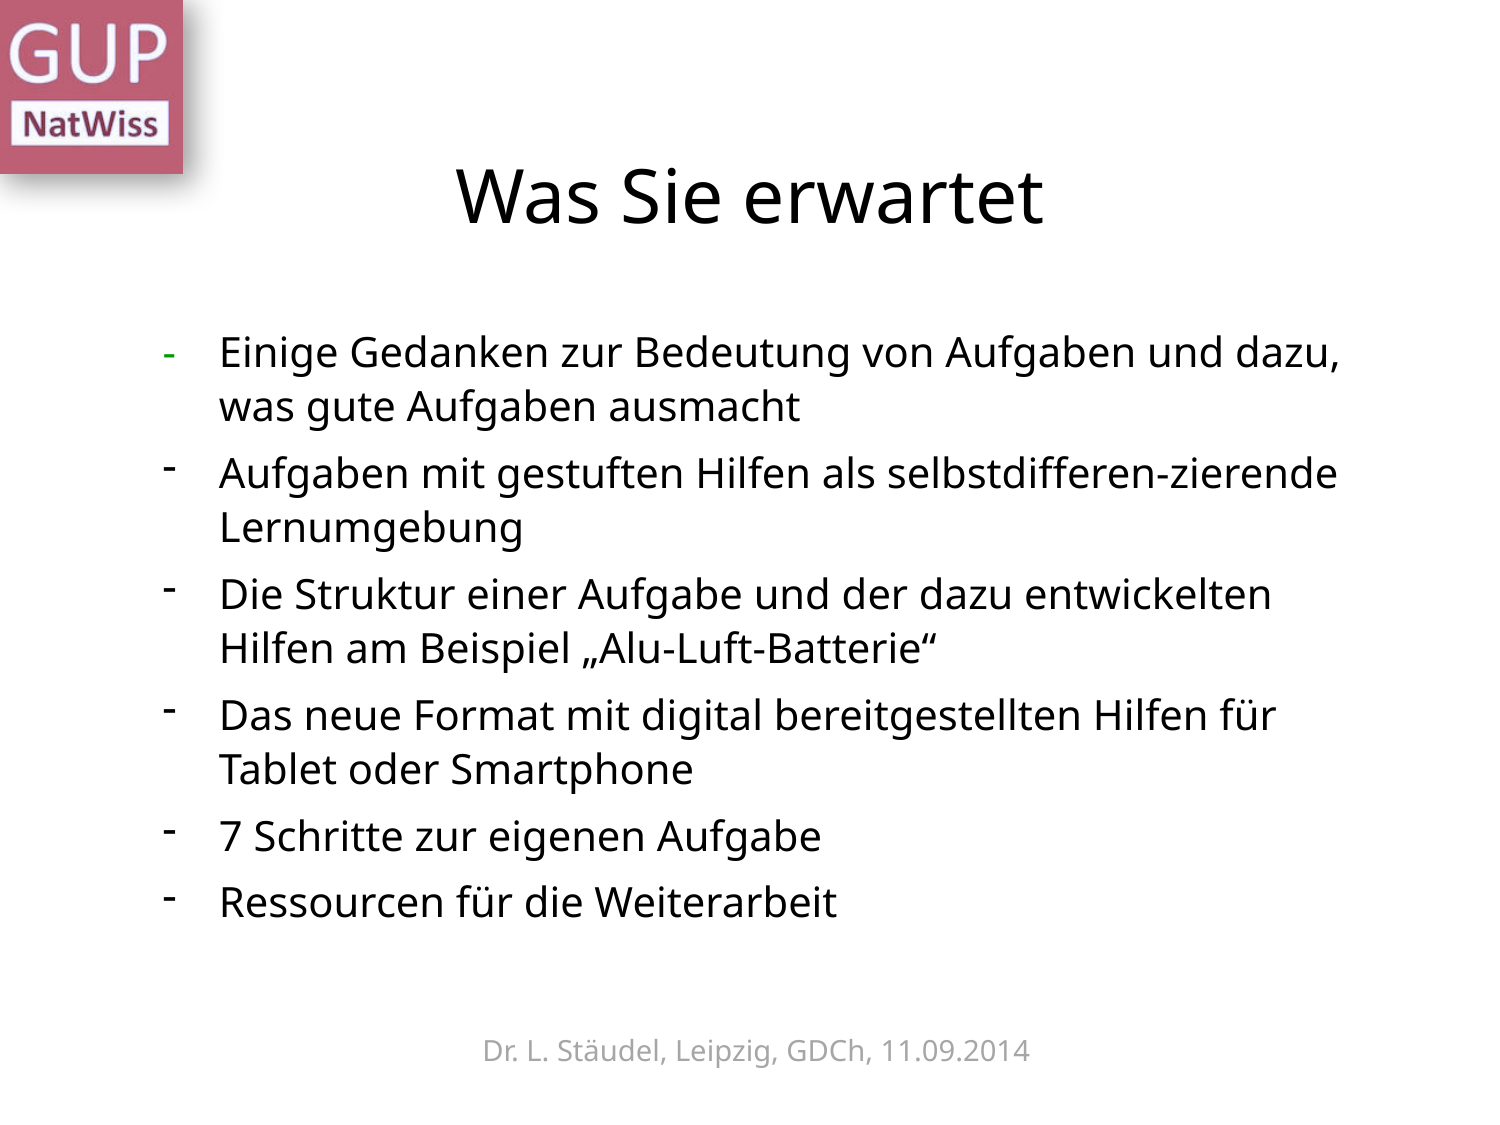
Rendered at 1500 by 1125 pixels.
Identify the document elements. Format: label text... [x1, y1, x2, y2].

list - Einige Gedanken zur Bedeutung von Aufgaben und dazu, was gute Aufgaben ausmacht Aufgaben mit gestuften Hilfen als selbstdifferen-zierende Lernumgebung Die Struktur einer Aufgabe und der dazu entwickelten Hilfen am Beispiel „Alu-Luft-Batterie“ Das neue Format mit digital bereitgestellten Hilfen für Tablet oder Smartphone 7 Schritte zur eigenen Aufgabe Ressourcen für die Weiterarbeit [147, 314, 1365, 942]
title Was Sie erwartet [112, 99, 1388, 288]
picture [0, 0, 184, 175]
footer Dr. L. Stäudel, Leipzig, GDCh, 11.09.2014 [371, 1024, 1142, 1101]
